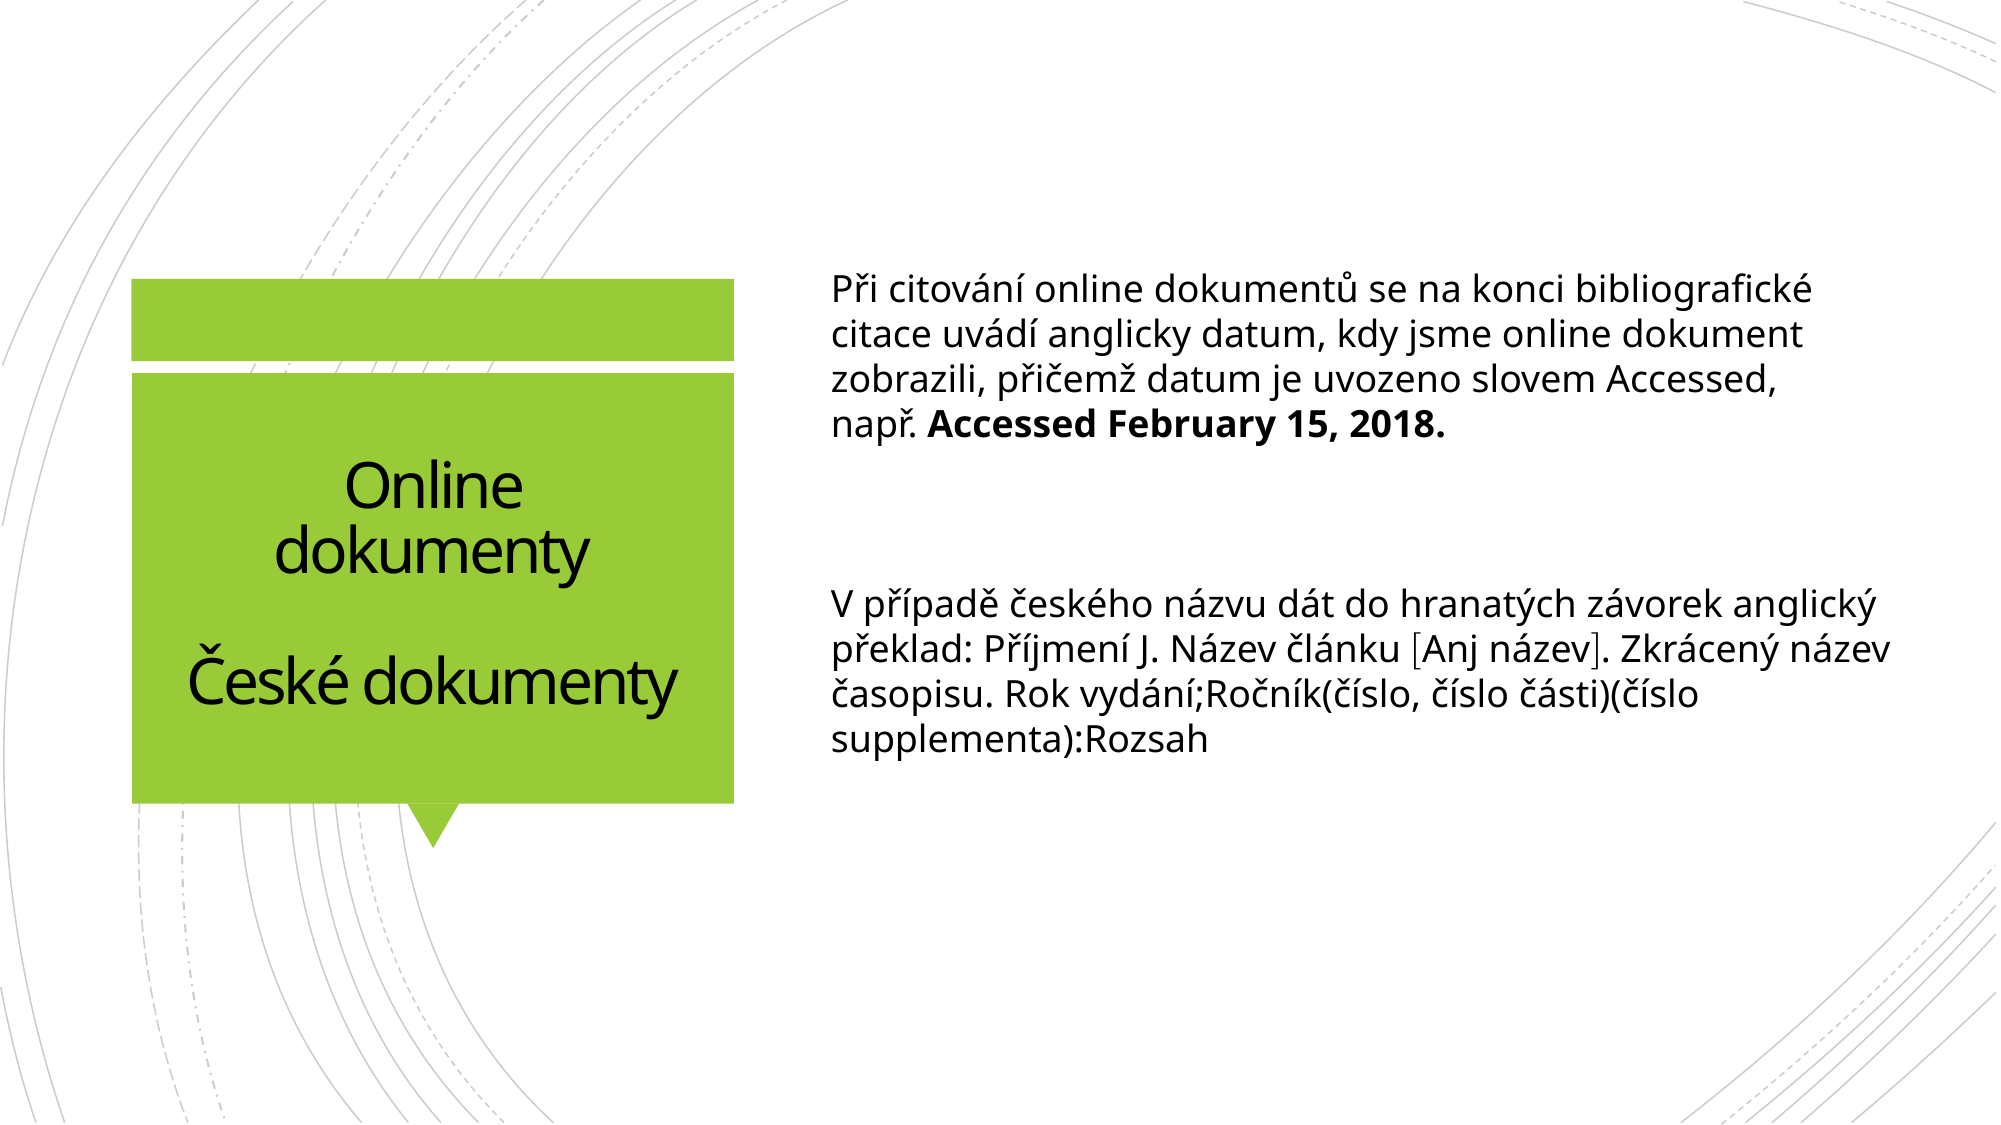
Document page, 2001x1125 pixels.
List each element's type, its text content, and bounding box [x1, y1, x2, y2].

title Online dokumenty České dokumenty [145, 385, 720, 789]
text_box Při citování online dokumentů se na konci bibliografické citace uvádí anglicky datum, kdy jsme online dokument zobrazili, přičemž datum je uvozeno slovem Accessed, např. Accessed February 15, 2018. V případě českého názvu dát do hranatých závorek anglický překlad: Příjmení J. Název článku Anj název. Zkrácený název časopisu. Rok vydání;Ročník(číslo, číslo části)(číslo supplementa):Rozsah [816, 257, 1934, 858]
